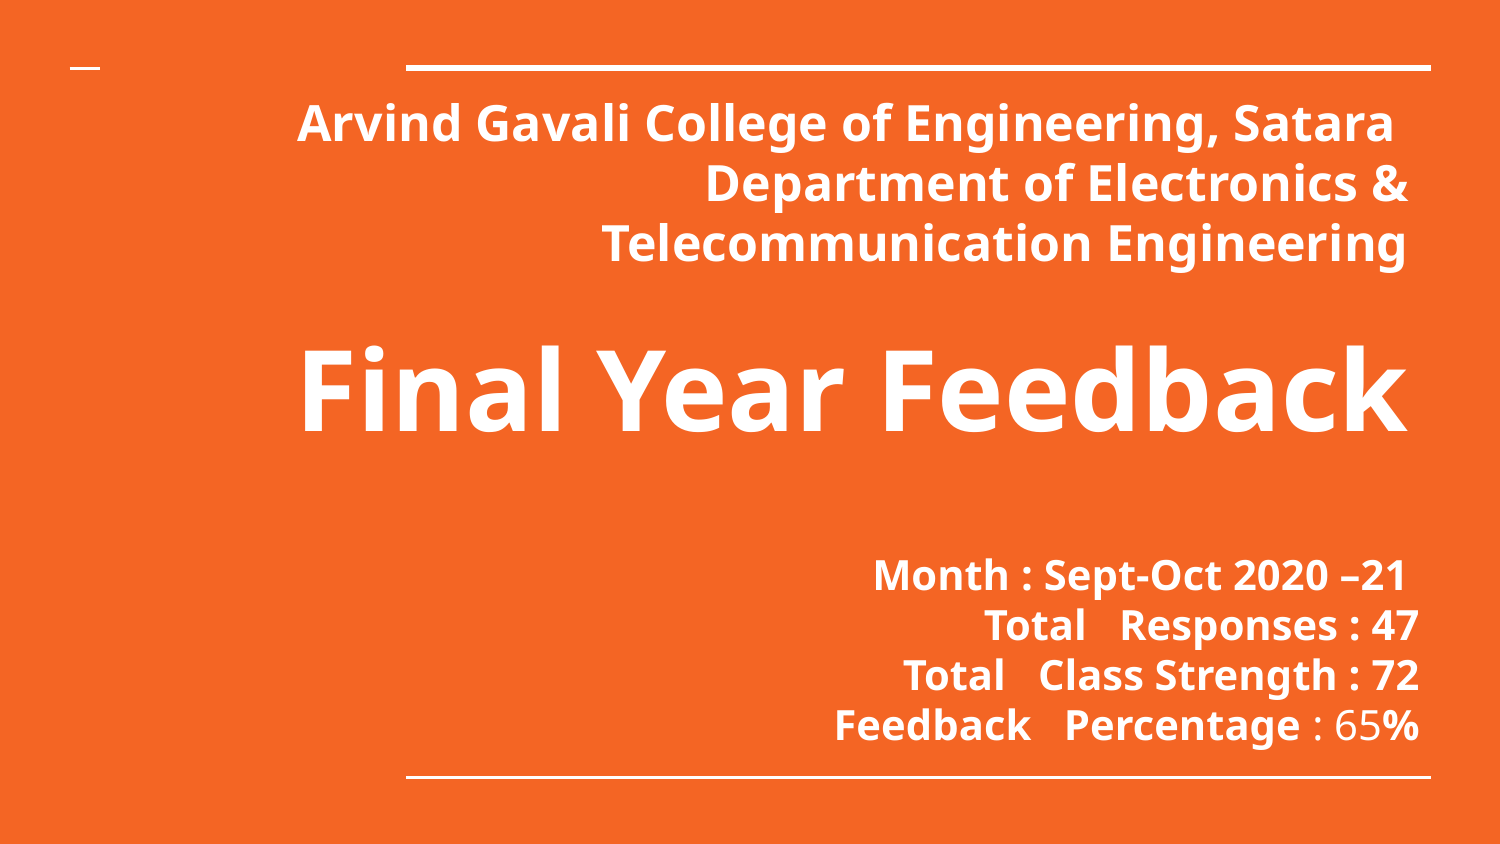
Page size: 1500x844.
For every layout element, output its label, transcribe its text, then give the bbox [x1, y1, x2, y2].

title Arvind Gavali College of Engineering, Satara Department of Electronics & Telecommunication Engineering Final Year Feedback [194, 76, 1425, 337]
subtitle Month : Sept-Oct 2020 –21 Total Responses : 47 Total Class Strength : 72 Feedback Percentage : 65% [395, 497, 1435, 765]
